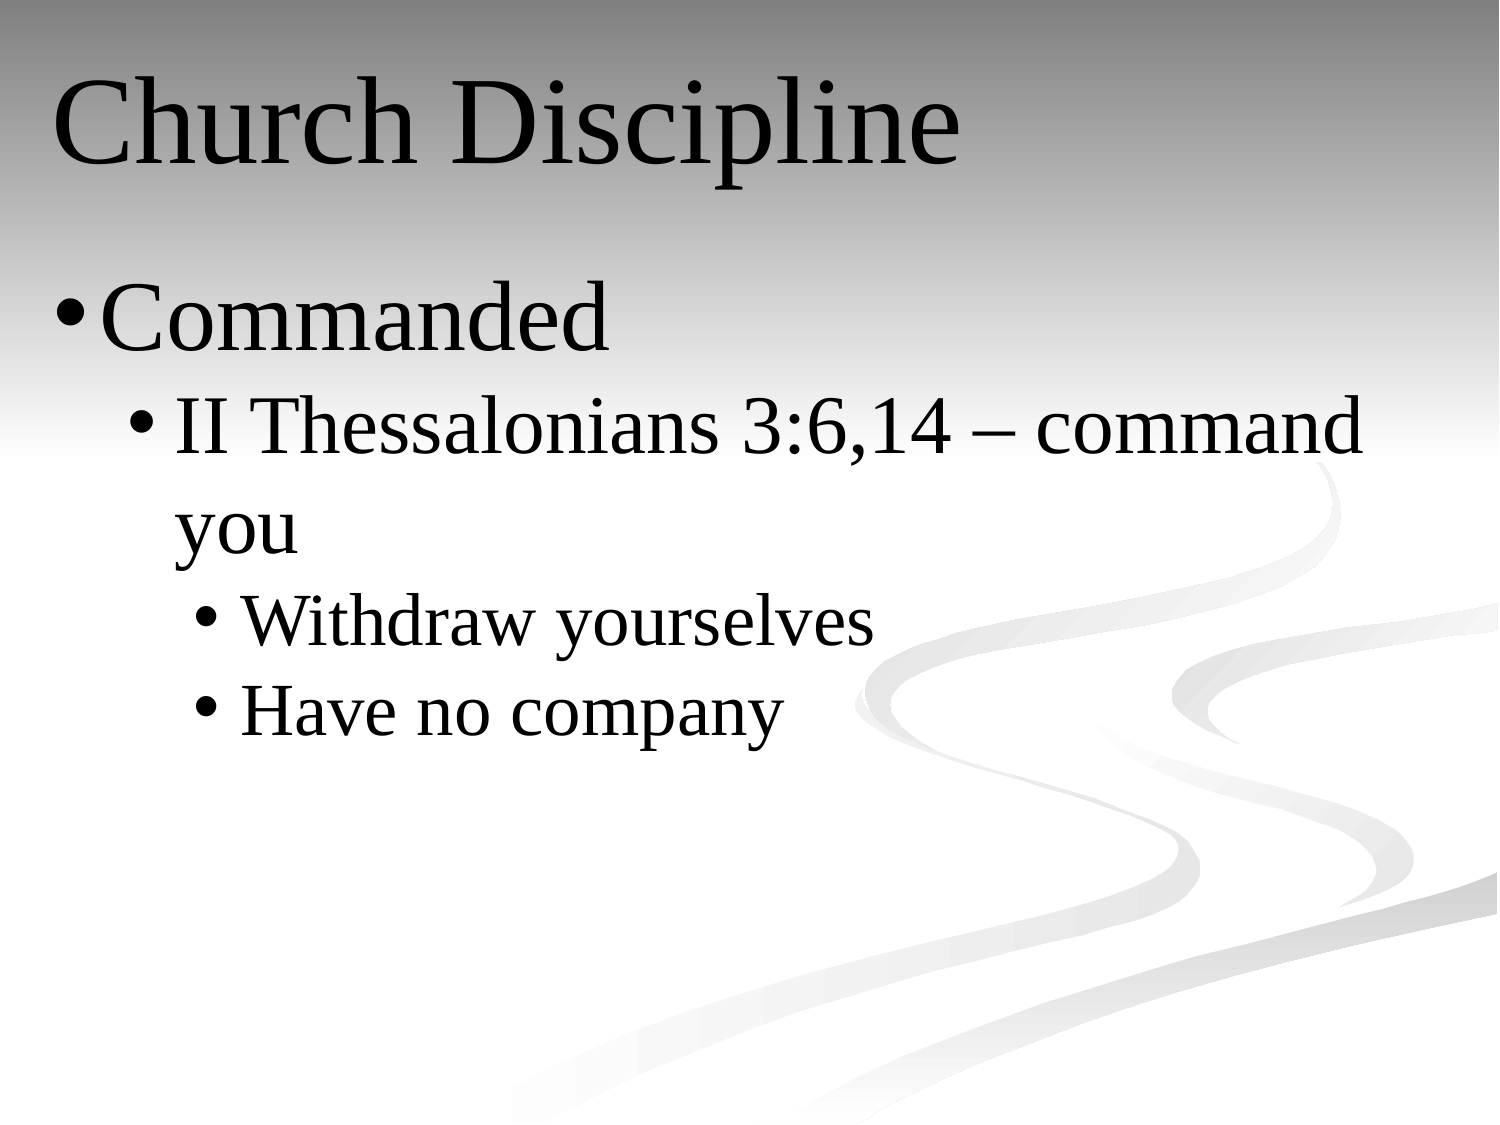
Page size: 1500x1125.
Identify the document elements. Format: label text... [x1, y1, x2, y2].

title Church Discipline [35, 24, 1438, 204]
subtitle Commanded II Thessalonians 3:6,14 – command you Withdraw yourselves Have no company [37, 242, 1463, 911]
